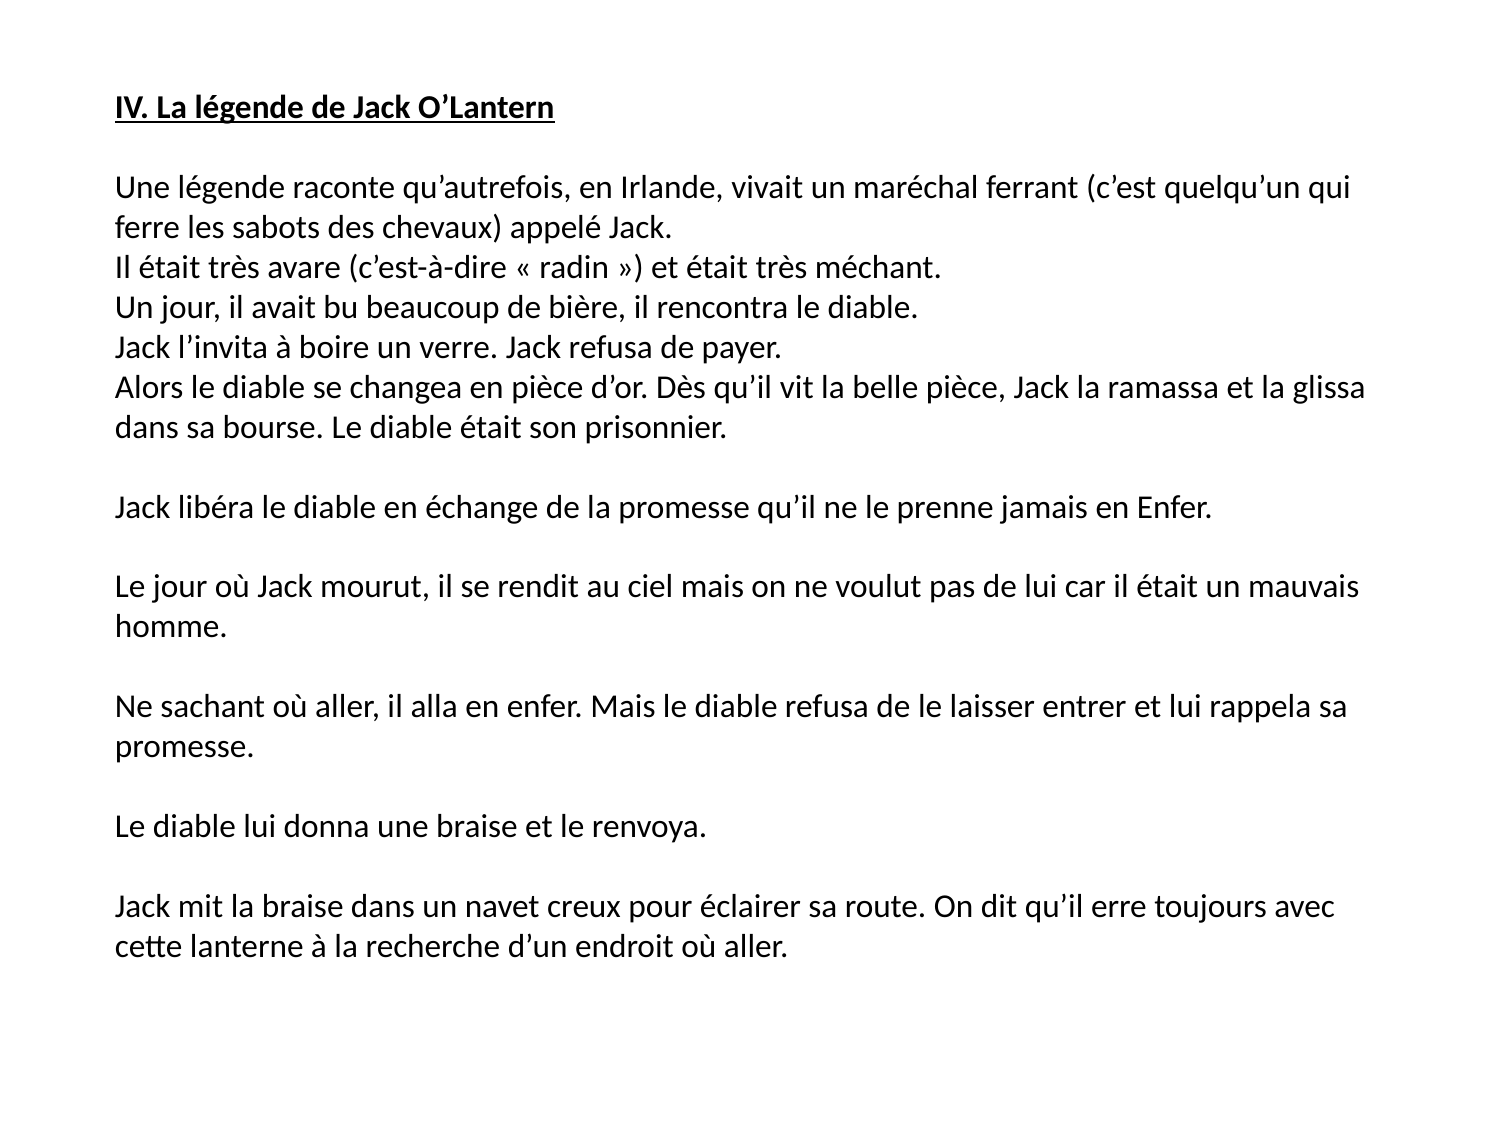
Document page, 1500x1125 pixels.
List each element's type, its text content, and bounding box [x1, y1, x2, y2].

text_box IV. La légende de Jack O’Lantern Une légende raconte qu’autrefois, en Irlande, vivait un maréchal ferrant (c’est quelqu’un qui ferre les sabots des chevaux) appelé Jack. Il était très avare (c’est-à-dire « radin ») et était très méchant. Un jour, il avait bu beaucoup de bière, il rencontra le diable. Jack l’invita à boire un verre. Jack refusa de payer. Alors le diable se changea en pièce d’or. Dès qu’il vit la belle pièce, Jack la ramassa et la glissa dans sa bourse. Le diable était son prisonnier. Jack libéra le diable en échange de la promesse qu’il ne le prenne jamais en Enfer. Le jour où Jack mourut, il se rendit au ciel mais on ne voulut pas de lui car il était un mauvais homme. Ne sachant où aller, il alla en enfer. Mais le diable refusa de le laisser entrer et lui rappela sa promesse. Le diable lui donna une braise et le renvoya. Jack mit la braise dans un navet creux pour éclairer sa route. On dit qu’il erre toujours avec cette lanterne à la recherche d’un endroit où aller. [100, 78, 1412, 1012]
